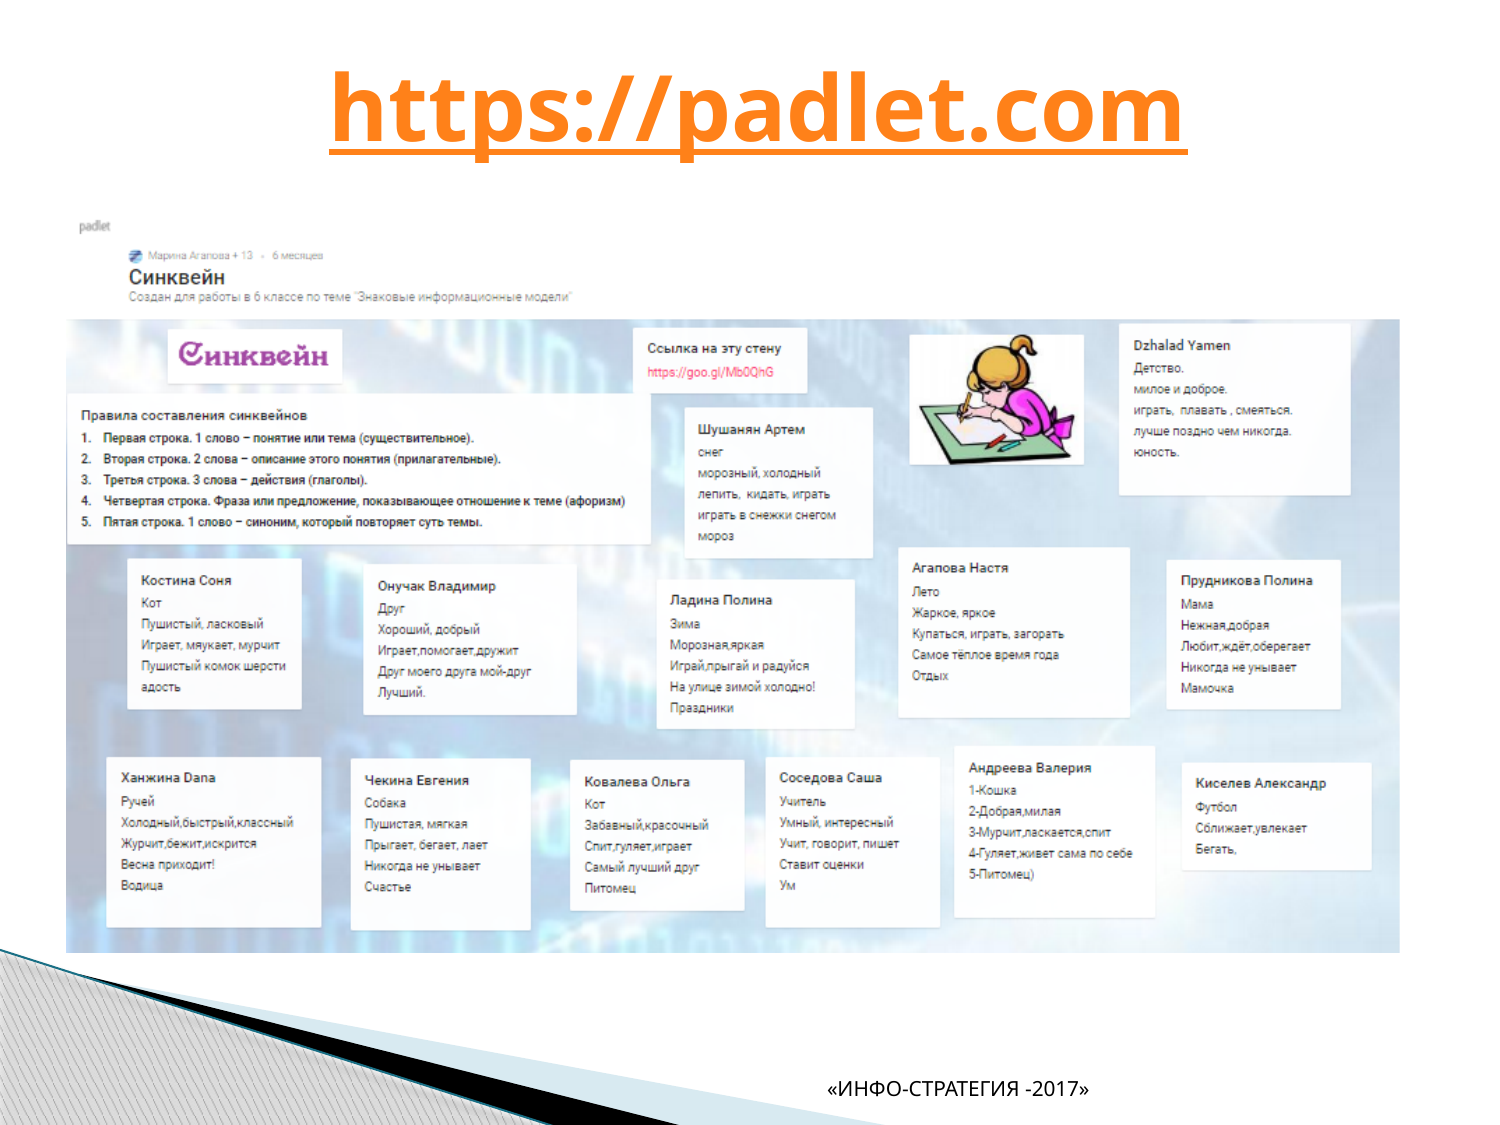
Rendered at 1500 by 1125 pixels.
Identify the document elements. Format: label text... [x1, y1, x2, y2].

text_box https://padlet.com [313, 42, 1203, 183]
footer «ИНФО-СТРАТЕГИЯ -2017» [718, 1051, 1105, 1112]
picture [64, 207, 1400, 953]
